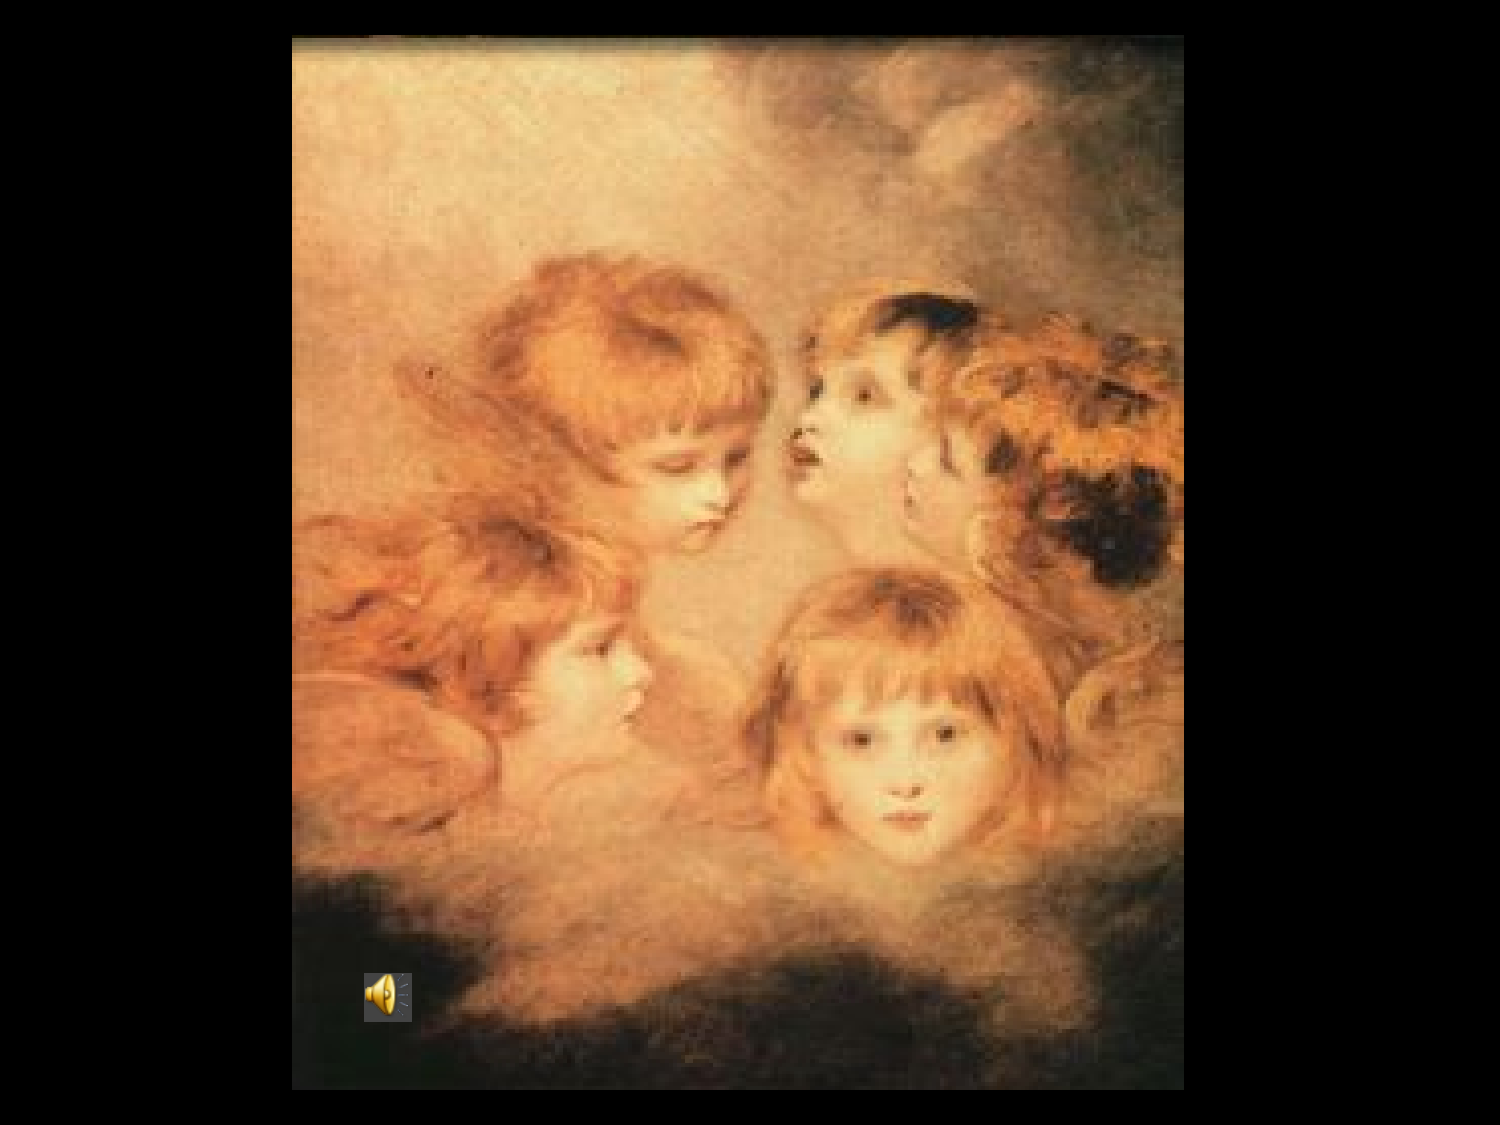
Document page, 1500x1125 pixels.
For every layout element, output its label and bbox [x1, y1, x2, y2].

picture [292, 34, 1184, 1091]
